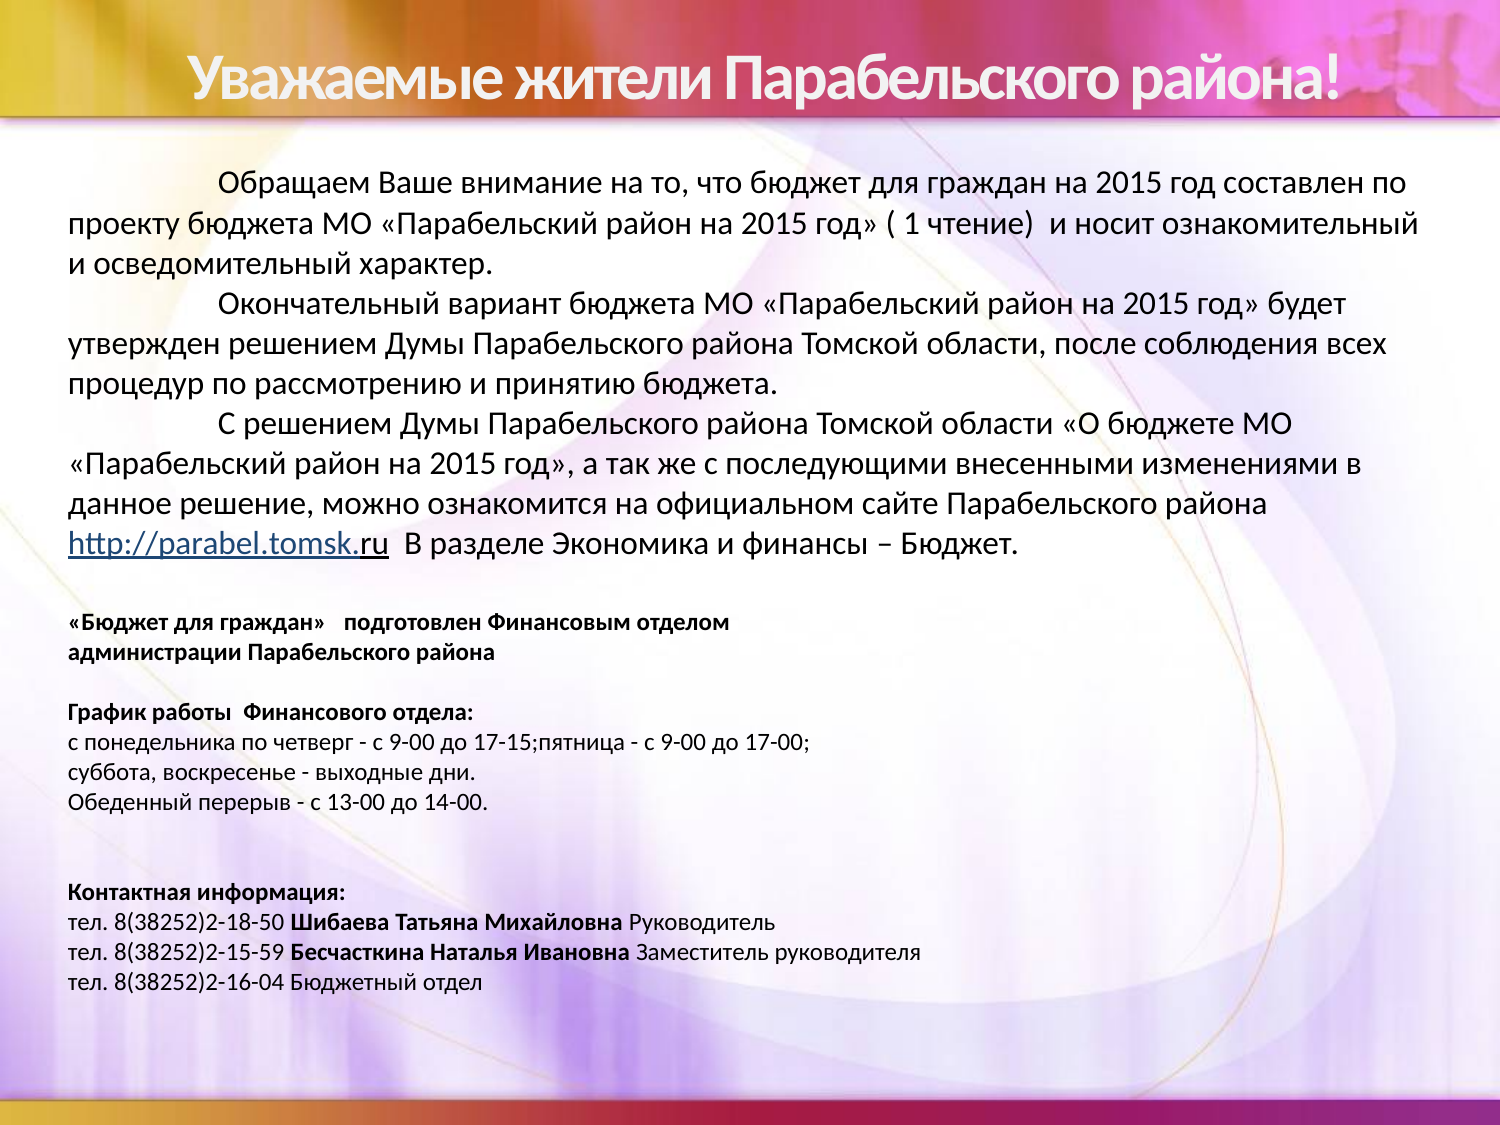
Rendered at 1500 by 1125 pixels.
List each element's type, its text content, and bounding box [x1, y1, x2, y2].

text_box Обращаем Ваше внимание на то, что бюджет для граждан на 2015 год составлен по проекту бюджета МО «Парабельский район на 2015 год» ( 1 чтение) и носит ознакомительный и осведомительный характер. Окончательный вариант бюджета МО «Парабельский район на 2015 год» будет утвержден решением Думы Парабельского района Томской области, после соблюдения всех процедур по рассмотрению и принятию бюджета. С решением Думы Парабельского района Томской области «О бюджете МО «Парабельский район на 2015 год», а так же с последующими внесенными изменениями в данное решение, можно ознакомится на официальном сайте Парабельского района http://parabel.tomsk.ru В разделе Экономика и финансы – Бюджет. «Бюджет для граждан» подготовлен Финансовым отделом администрации Парабельского района График работы Финансового отдела: с понедельника по четверг - с 9-00 до 17-15;пятница - с 9-00 до 17-00; суббота, воскресенье - выходные дни. Обеденный перерыв - с 13-00 до 14-00. Контактная информация: тел. 8(38252)2-18-50 Шибаева Татьяна Михайловна Руководитель тел. 8(38252)2-15-59 Бесчасткина Наталья Ивановна Заместитель руководителя тел. 8(38252)2-16-04 Бюджетный отдел [53, 149, 1447, 1003]
title Уважаемые жители Парабельского района! [135, 30, 1396, 126]
picture [0, 0, 1500, 1125]
